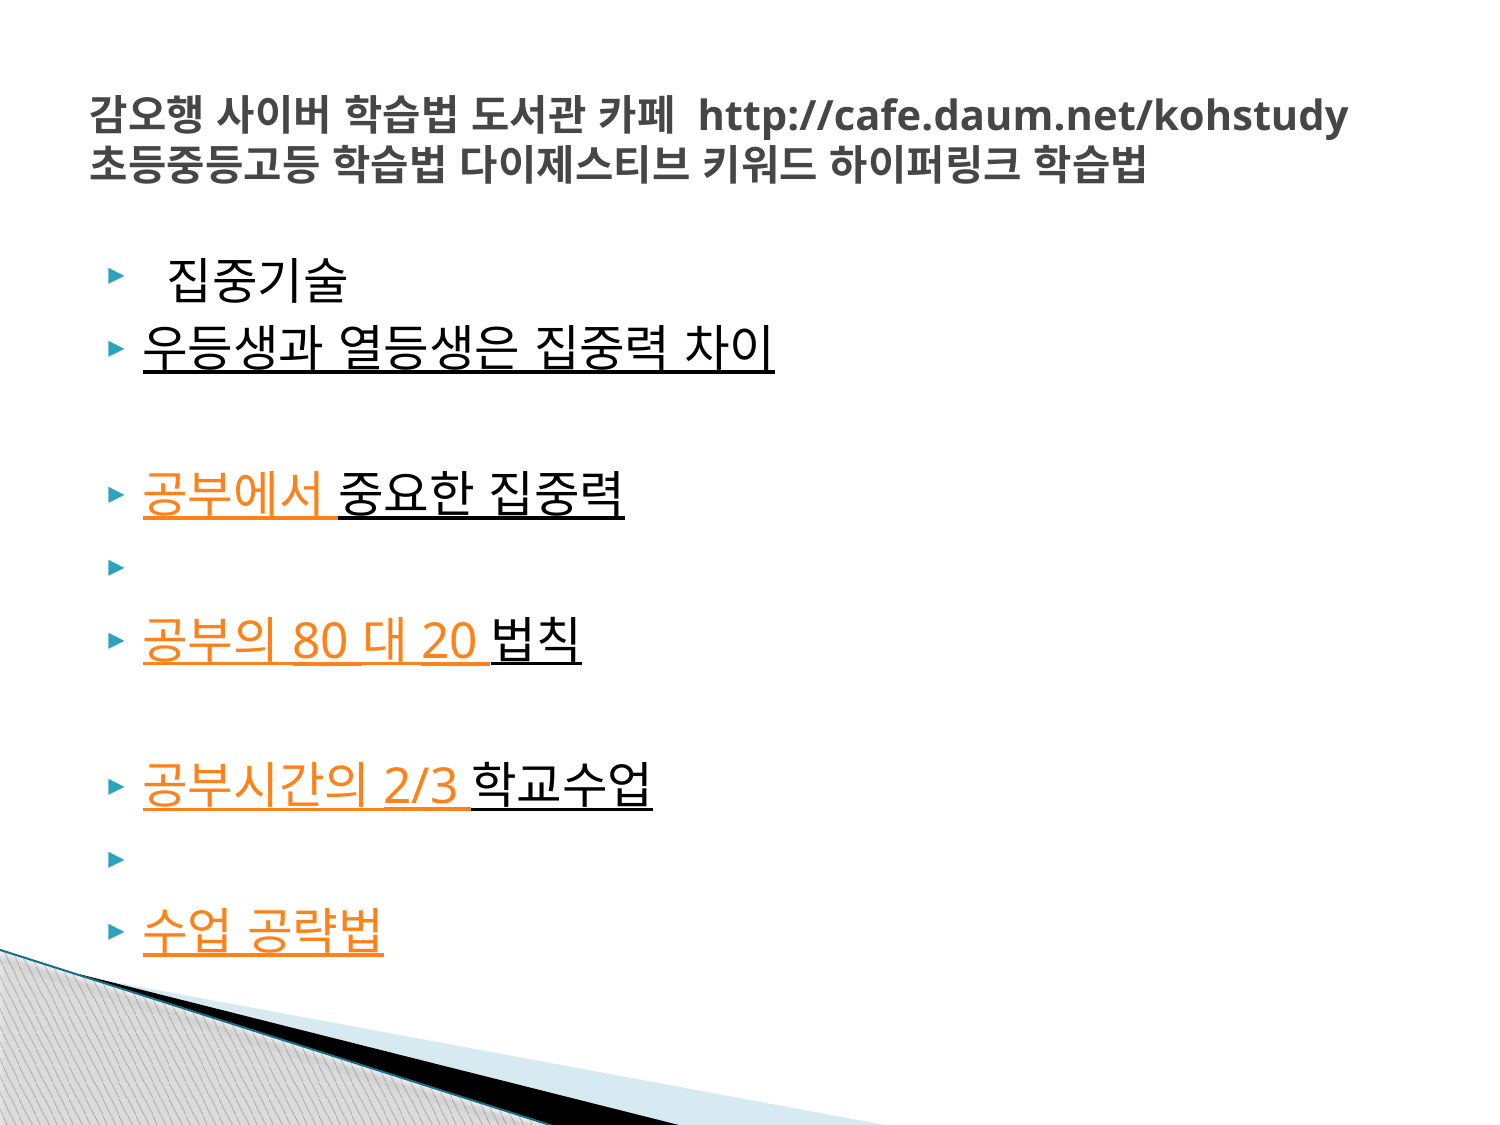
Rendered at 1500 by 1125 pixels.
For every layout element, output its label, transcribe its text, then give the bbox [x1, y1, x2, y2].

title 감오행 사이버 학습법 도서관 카페 http://cafe.daum.net/kohstudy 초등중등고등 학습법 다이제스티브 키워드 하이퍼링크 학습법 [75, 45, 1425, 233]
list 집중기술 우등생과 열등생은 집중력 차이 공부에서 중요한 집중력 공부의 80 대 20 법칙 공부시간의 2/3 학교수업 수업 공략법 [75, 243, 1425, 986]
